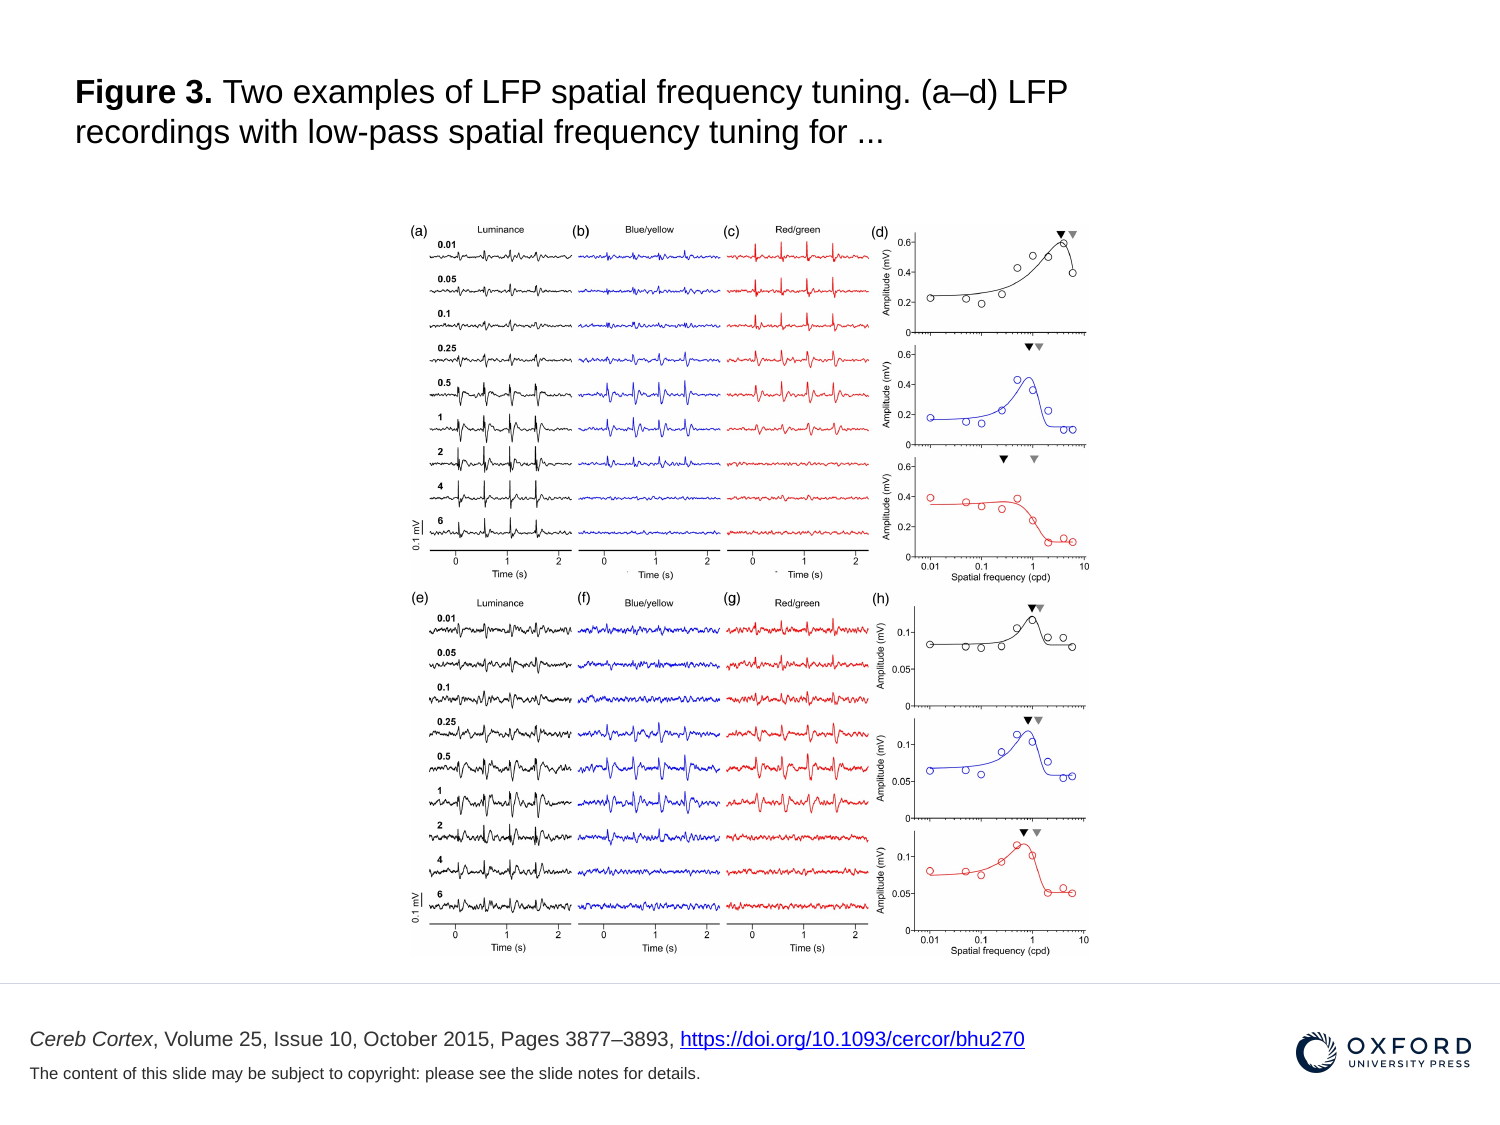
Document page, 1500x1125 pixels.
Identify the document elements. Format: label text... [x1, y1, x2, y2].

picture [410, 224, 1090, 957]
title Figure 3. Two examples of LFP spatial frequency tuning. (a–d) LFP recordings with low-pass spatial frequency tuning for ... [75, 69, 1078, 171]
picture [1296, 1032, 1471, 1073]
footer Cereb Cortex, Volume 25, Issue 10, October 2015, Pages 3877–3893, https://doi.org/10.1093/cercor/bhu270 The content of this slide may be subject to copyright: please see the slide notes for details. [0, 983, 1260, 1125]
